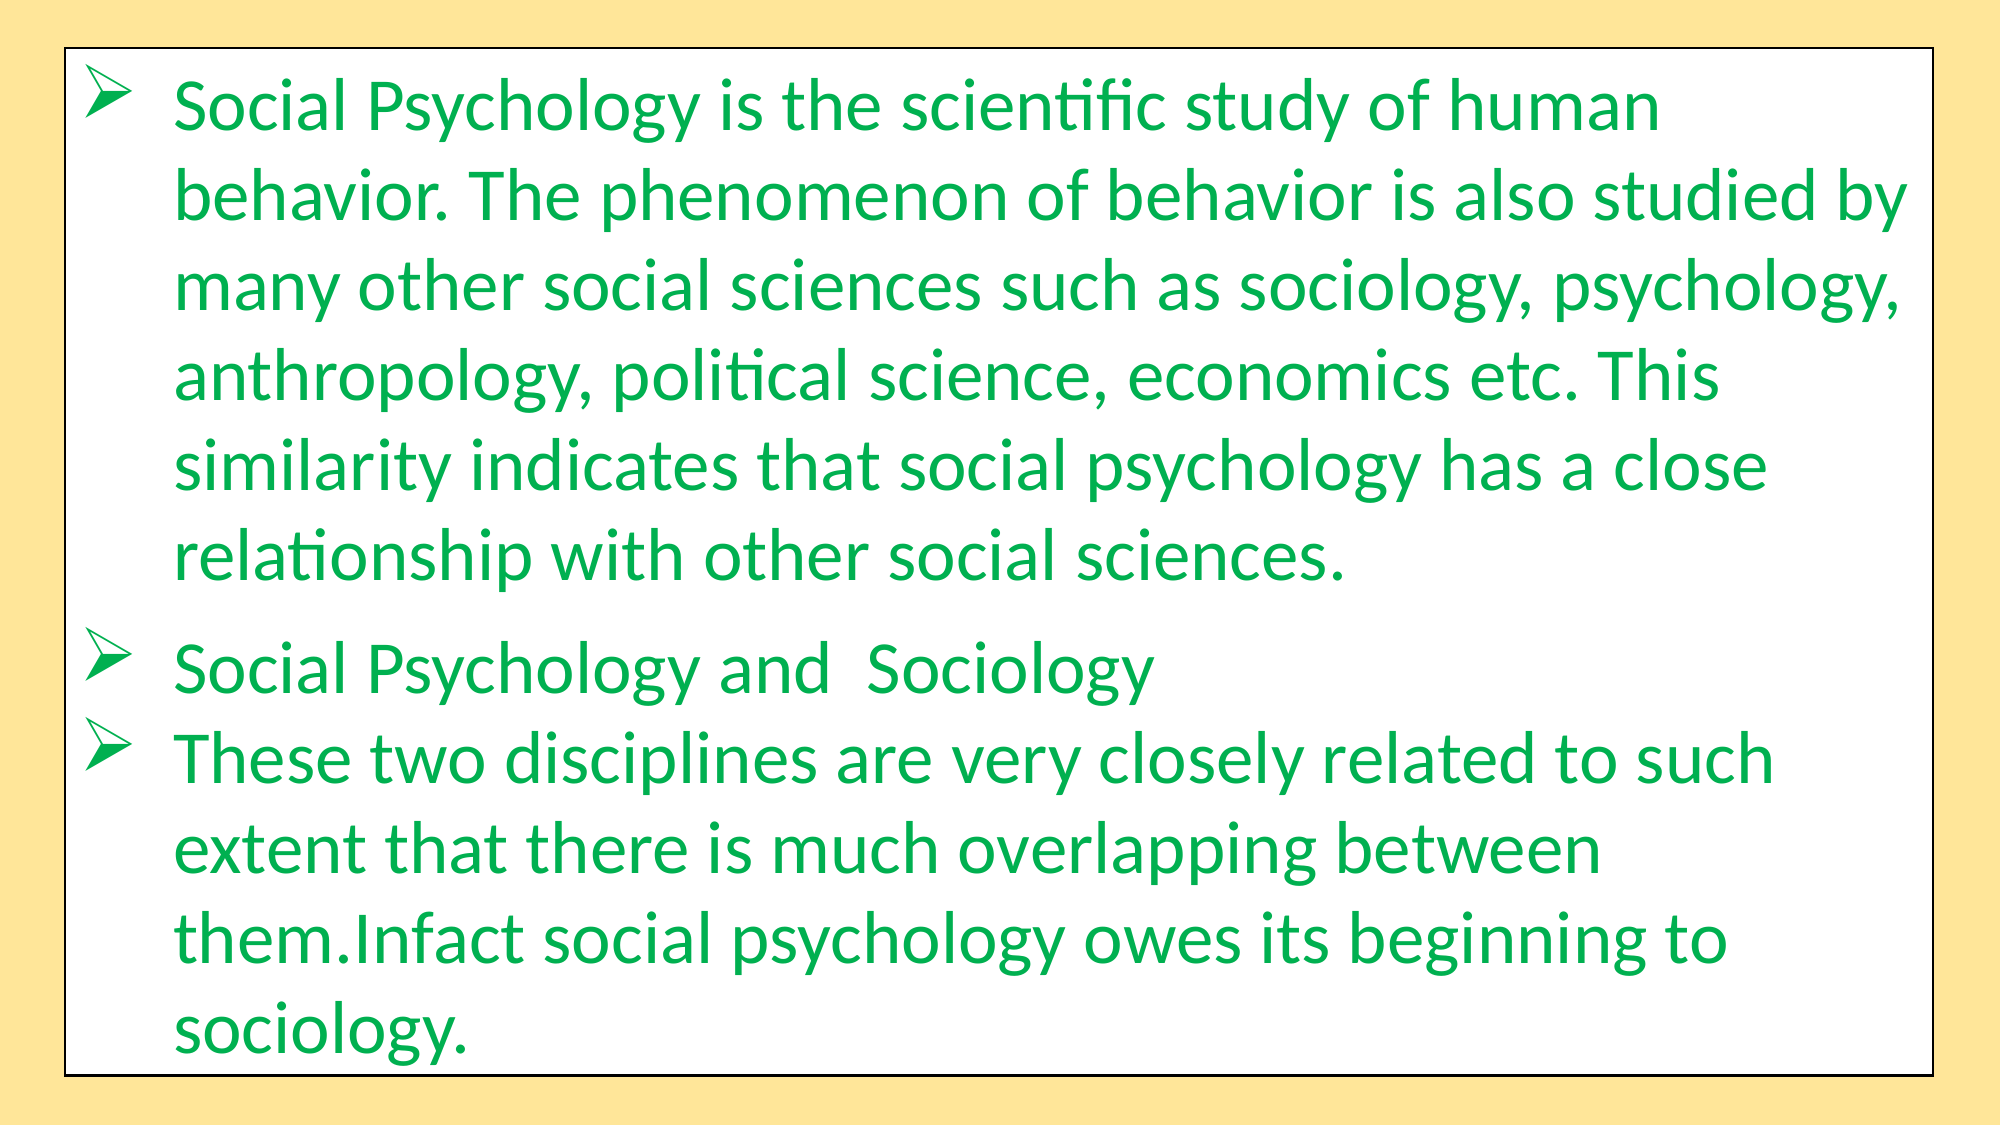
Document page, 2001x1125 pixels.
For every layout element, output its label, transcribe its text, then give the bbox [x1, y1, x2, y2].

text_box Social Psychology is the scientific study of human behavior. The phenomenon of behavior is also studied by many other social sciences such as sociology, psychology, anthropology, political science, economics etc. This similarity indicates that social psychology has a close relationship with other social sciences. Social Psychology and Sociology These two disciplines are very closely related to such extent that there is much overlapping between them.Infact social psychology owes its beginning to sociology. [64, 47, 1934, 1077]
